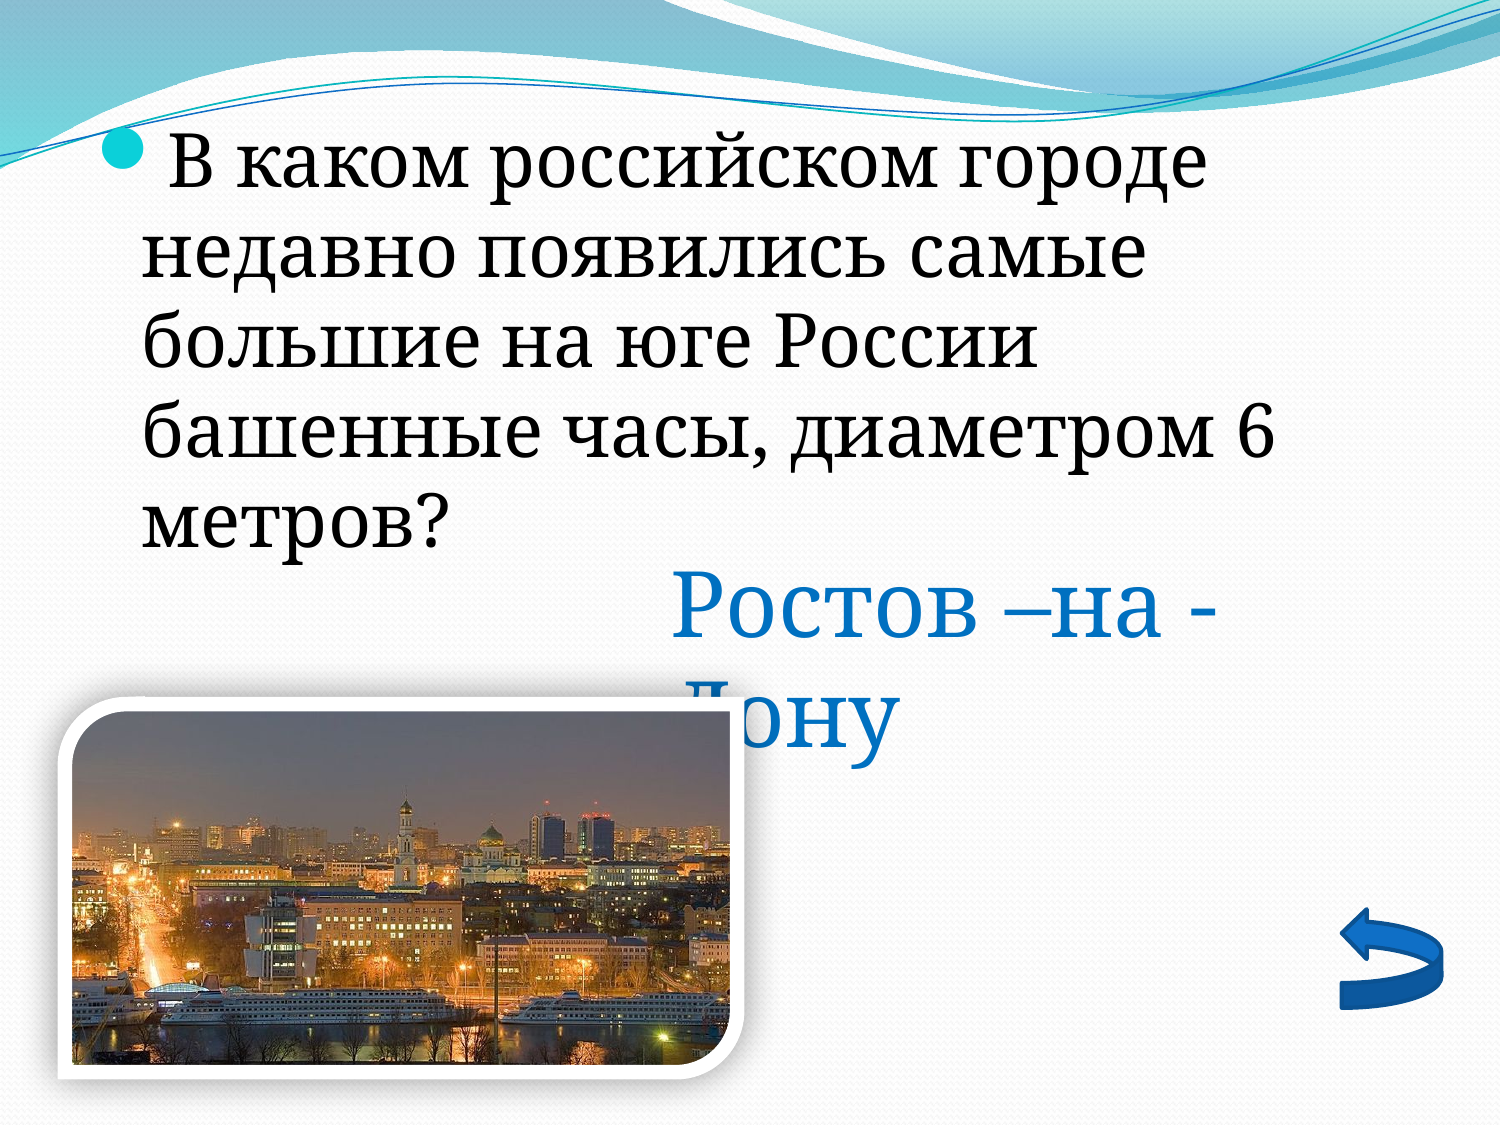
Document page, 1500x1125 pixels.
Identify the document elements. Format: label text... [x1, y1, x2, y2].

text_box [1339, 907, 1444, 1010]
picture [64, 703, 738, 1073]
list В каком российском городе недавно появились самые большие на юге России башенные часы, диаметром 6 метров? [82, 105, 1432, 856]
text_box Ростов –на -Дону [655, 538, 1429, 774]
